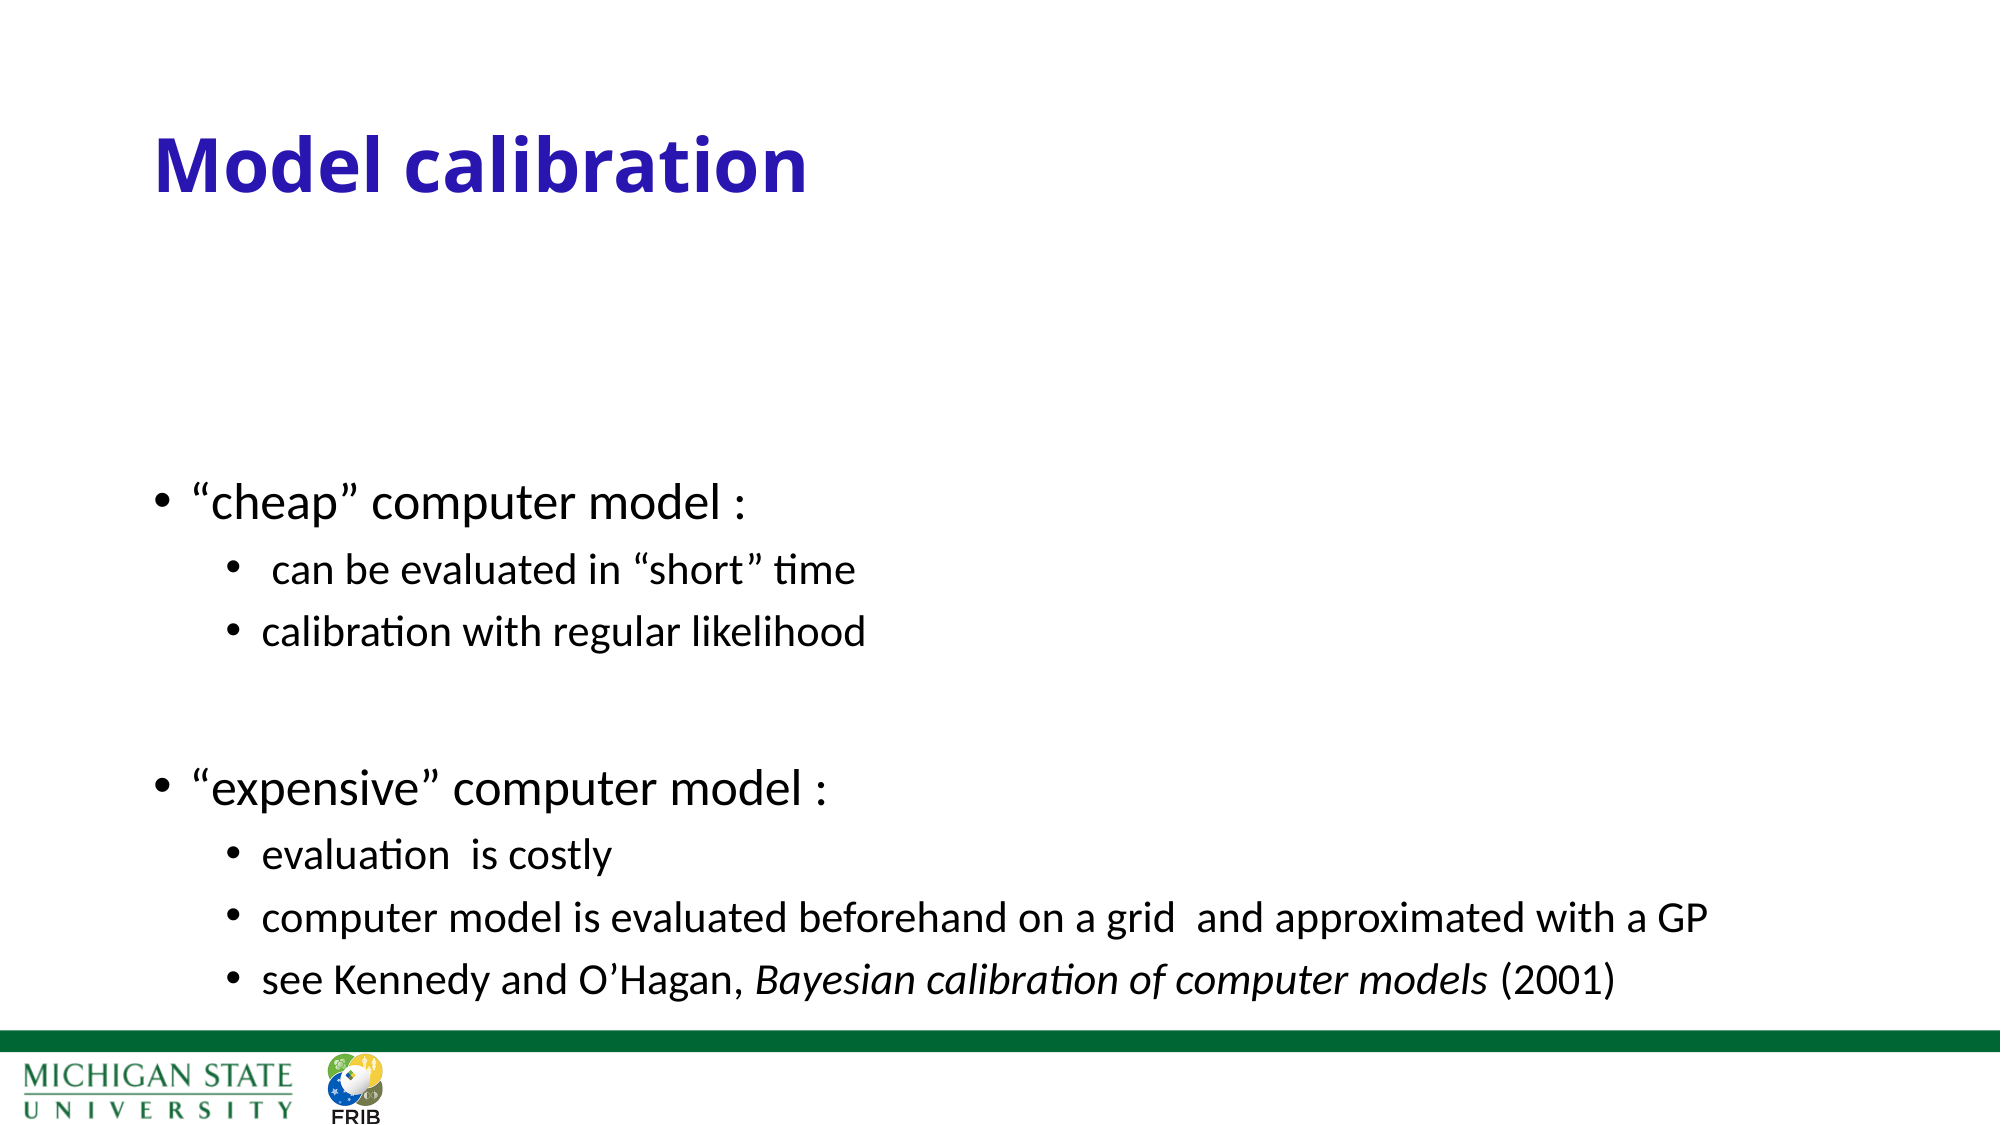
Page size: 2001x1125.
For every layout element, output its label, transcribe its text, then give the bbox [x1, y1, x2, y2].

picture [21, 1061, 296, 1122]
picture [327, 1053, 383, 1124]
title Model calibration [137, 59, 1863, 278]
